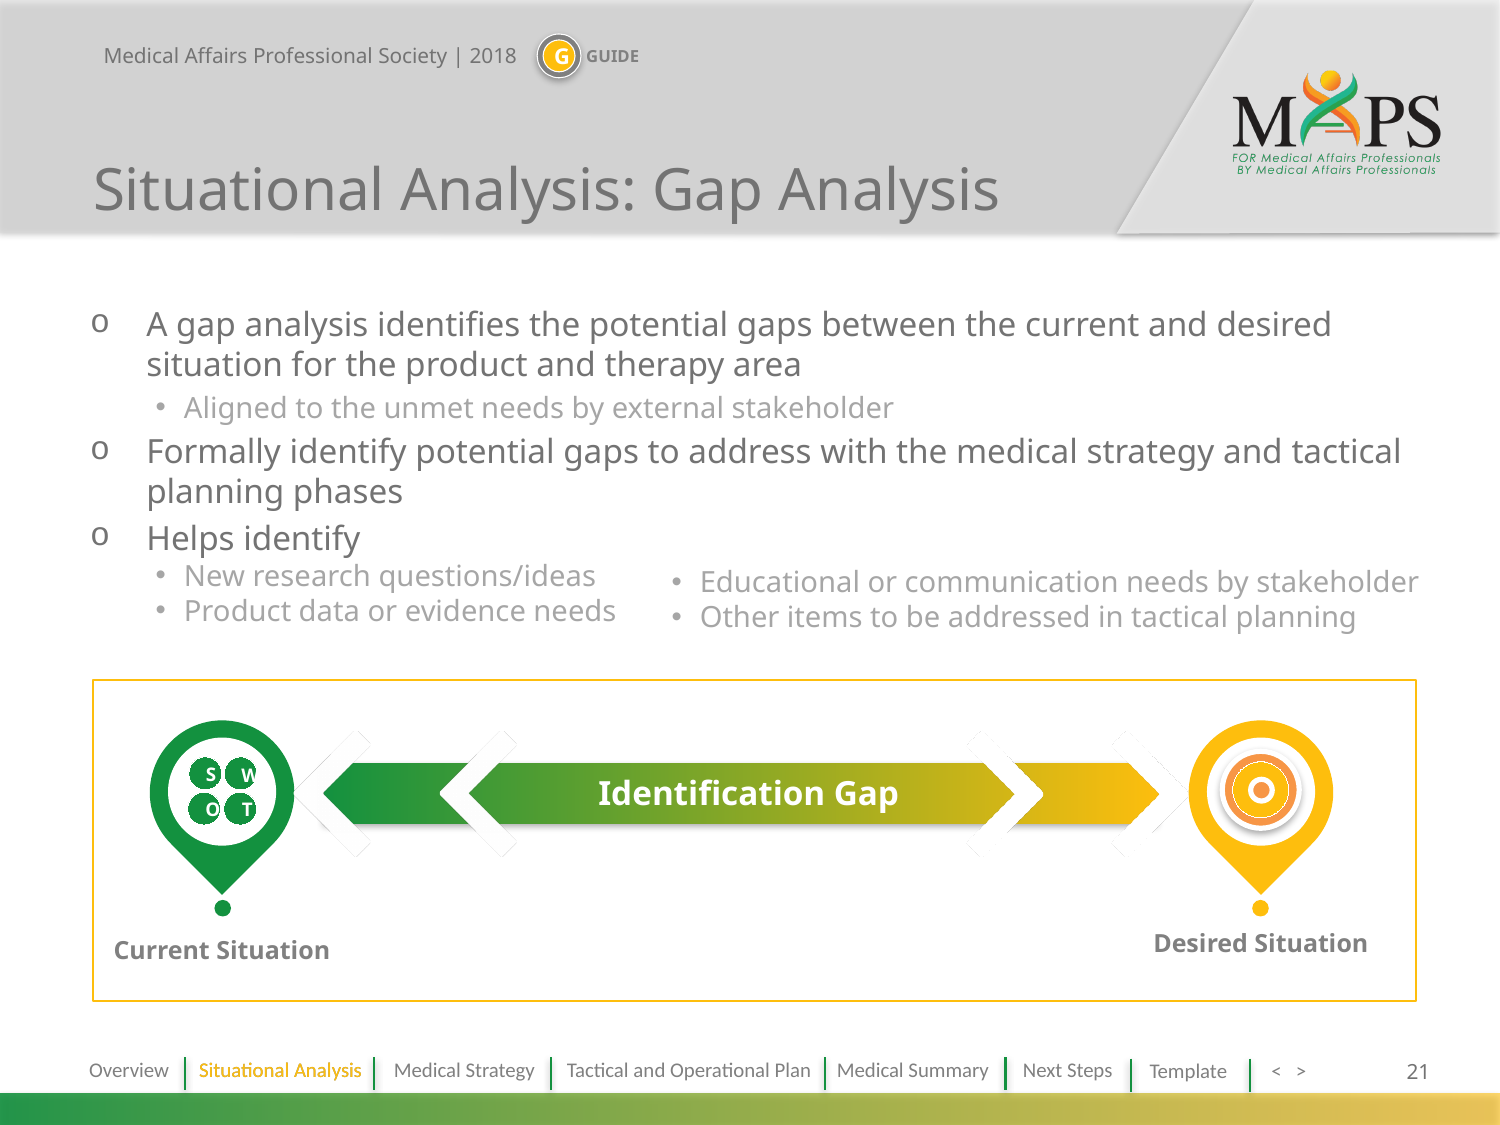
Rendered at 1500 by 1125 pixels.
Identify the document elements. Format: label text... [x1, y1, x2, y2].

text_box Situational Analysis [184, 1049, 382, 1089]
picture [1110, 730, 1189, 857]
text_box A gap analysis identifies the potential gaps between the current and desired situation for the product and therapy area Aligned to the unmet needs by external stakeholder Formally identify potential gaps to address with the medical strategy and tactical planning phases Helps identify New research questions/ideas Product data or evidence needs [75, 295, 1434, 710]
picture [439, 730, 517, 857]
picture [293, 730, 371, 857]
text_box Educational or communication needs by stakeholder Other items to be addressed in tactical planning [591, 556, 1500, 676]
text_box [92, 680, 1417, 1002]
picture [1210, 56, 1453, 189]
picture [965, 730, 1044, 857]
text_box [95, 720, 1396, 973]
text_box Situational Analysis: Gap Analysis [78, 4, 1204, 230]
